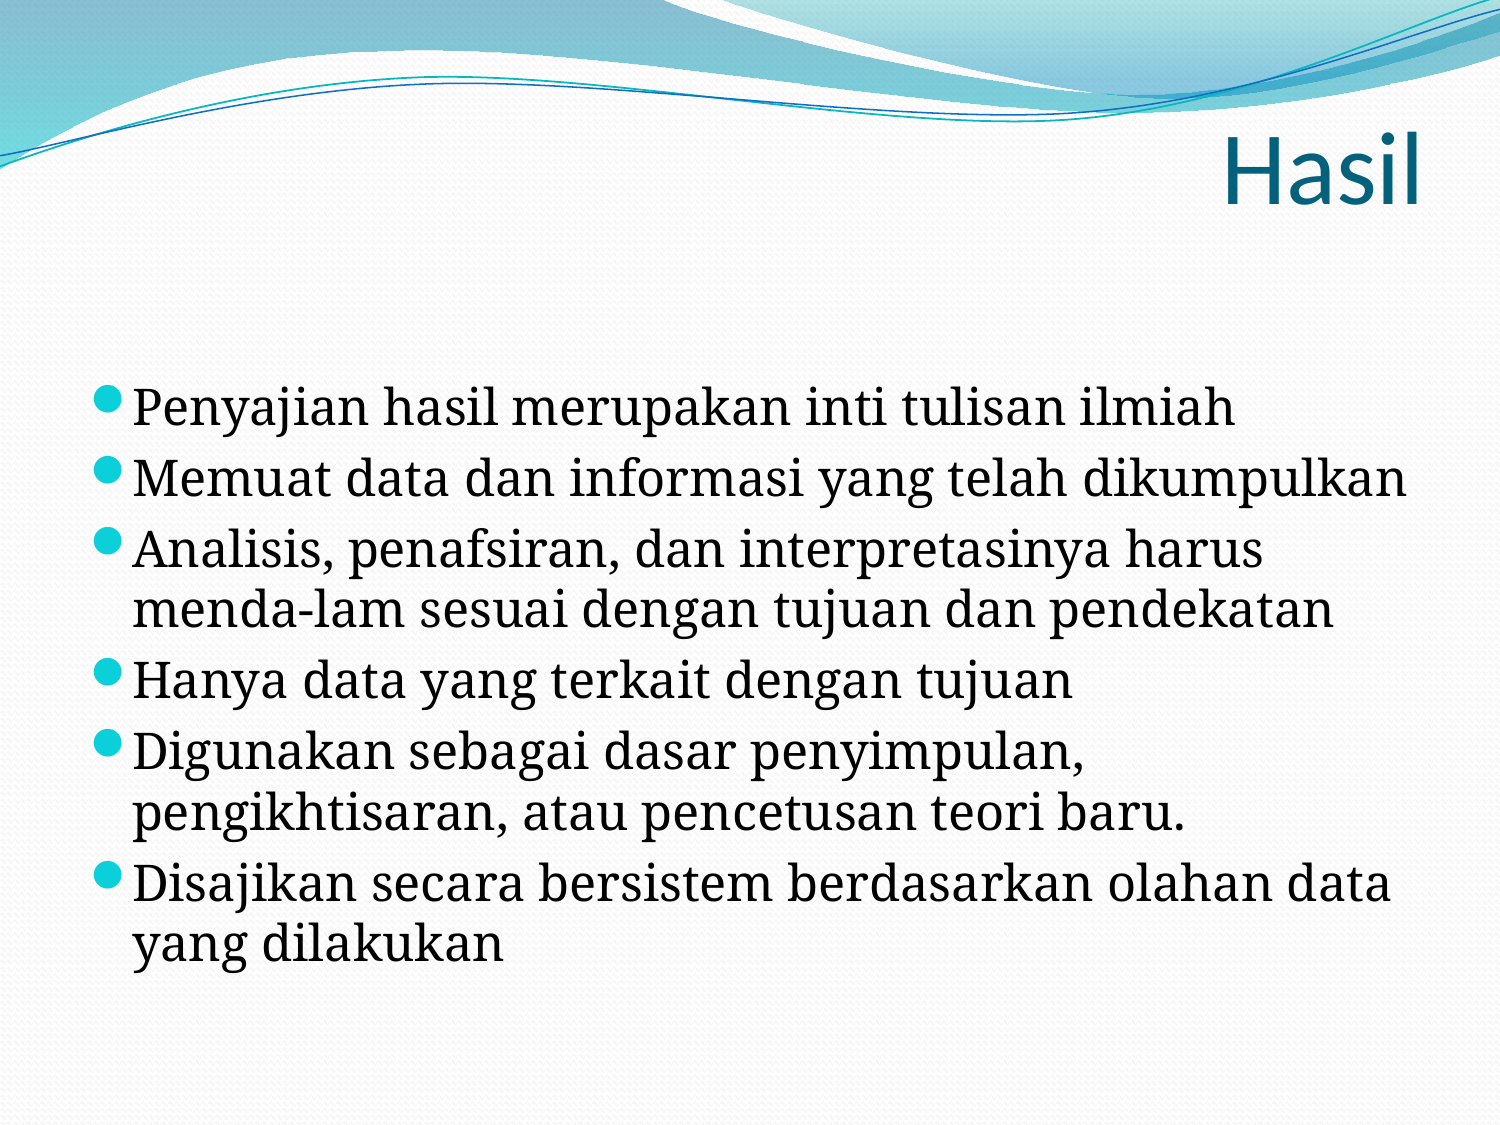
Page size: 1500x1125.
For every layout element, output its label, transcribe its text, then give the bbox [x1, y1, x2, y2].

title Hasil [75, 37, 1425, 225]
list Penyajian hasil merupakan inti tulisan ilmiah Memuat data dan informasi yang telah dikumpulkan Analisis, penafsiran, dan interpretasinya harus menda-lam sesuai dengan tujuan dan pendekatan Hanya data yang terkait dengan tujuan Digunakan sebagai dasar penyimpulan, pengikhtisaran, atau pencetusan teori baru. Disajikan secara bersistem berdasarkan olahan data yang dilakukan [75, 367, 1425, 1013]
